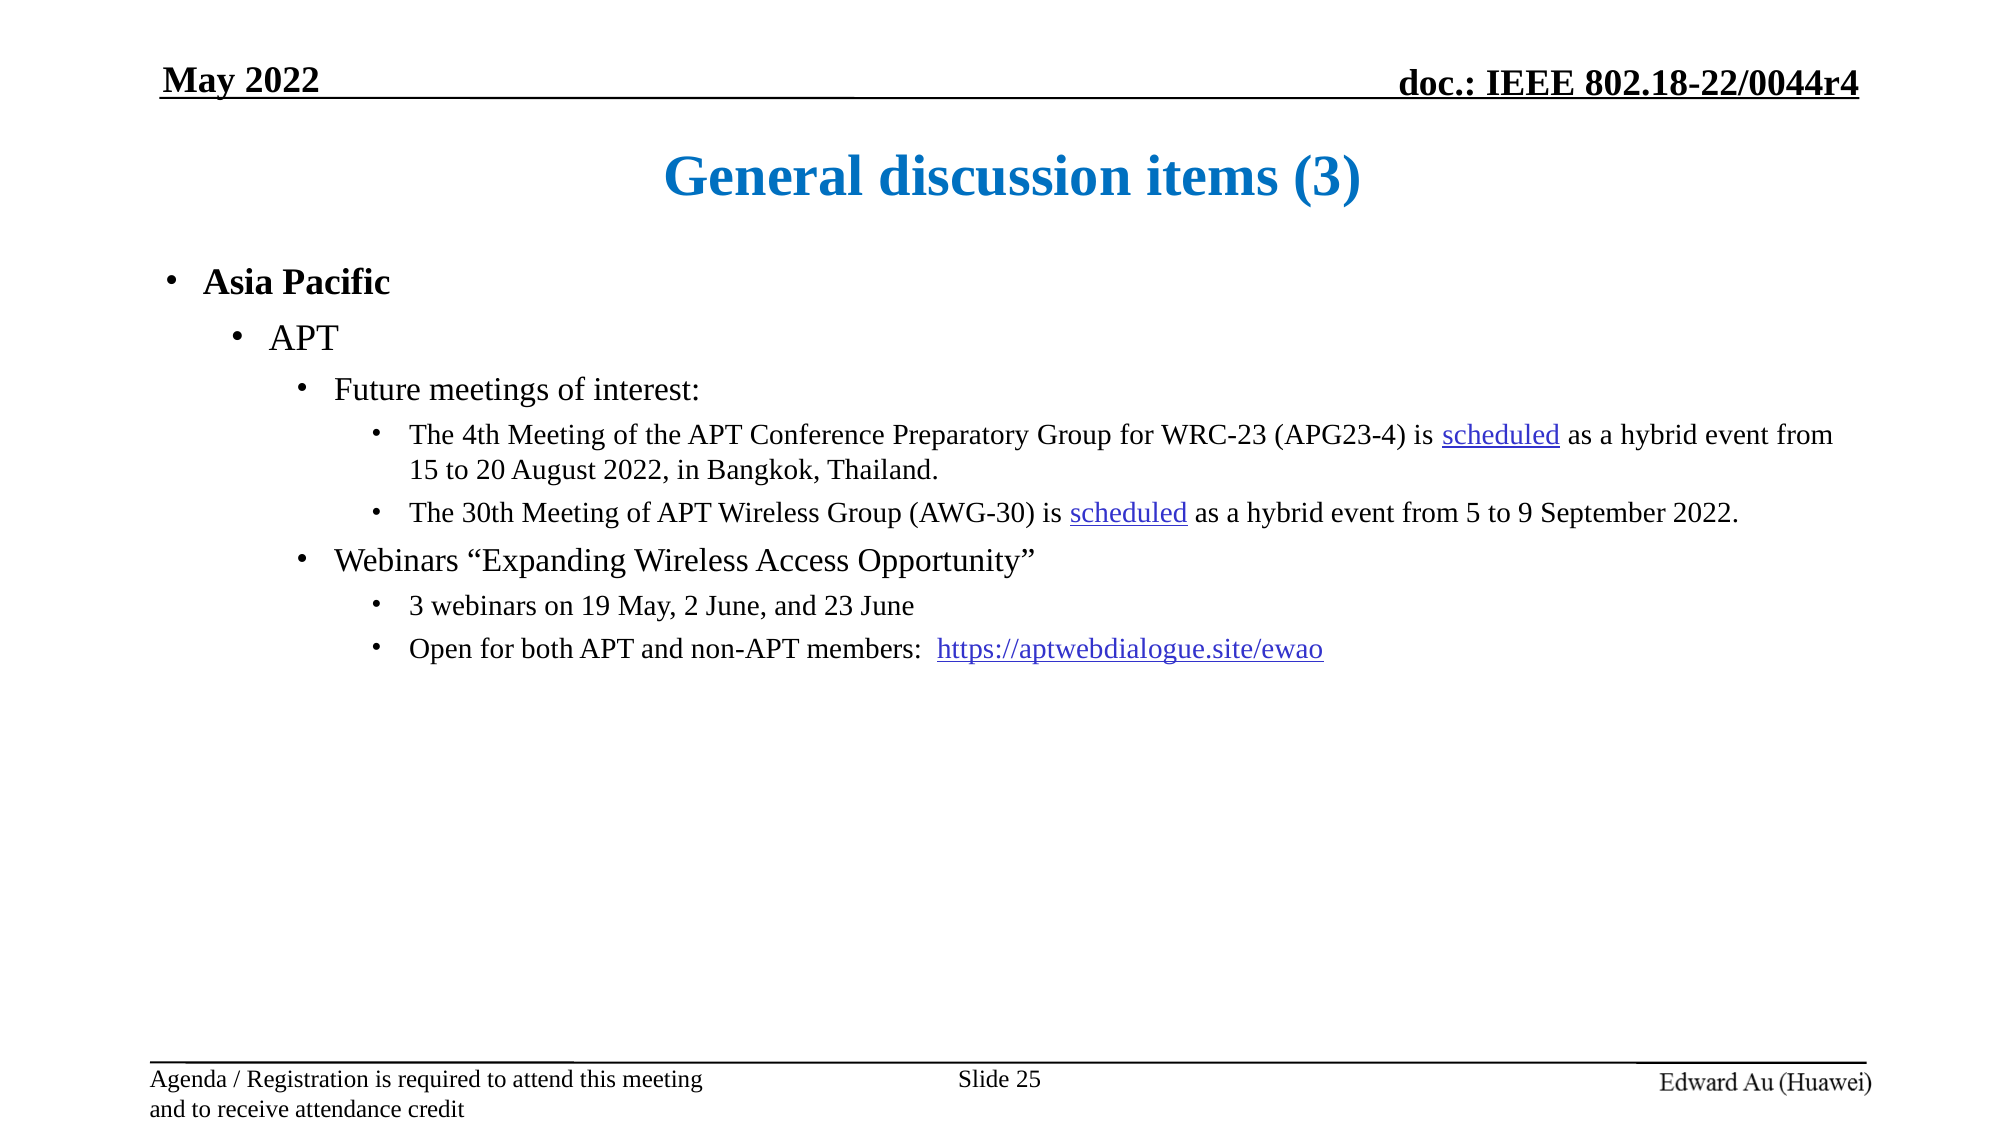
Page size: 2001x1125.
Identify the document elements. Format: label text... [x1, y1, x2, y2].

title General discussion items (3) [162, 99, 1864, 246]
list Asia Pacific APT Future meetings of interest: The 4th Meeting of the APT Conference Preparatory Group for WRC-23 (APG23-4) is scheduled as a hybrid event from 15 to 20 August 2022, in Bangkok, Thailand. The 30th Meeting of APT Wireless Group (AWG-30) is scheduled as a hybrid event from 5 to 9 September 2022. Webinars “Expanding Wireless Access Opportunity” 3 webinars on 19 May, 2 June, and 23 June Open for both APT and non-APT members: https://aptwebdialogue.site/ewao [149, 249, 1869, 1059]
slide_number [162, 54, 663, 99]
slide_number Slide 25 [933, 1061, 1067, 1123]
picture [1174, 1058, 1887, 1113]
